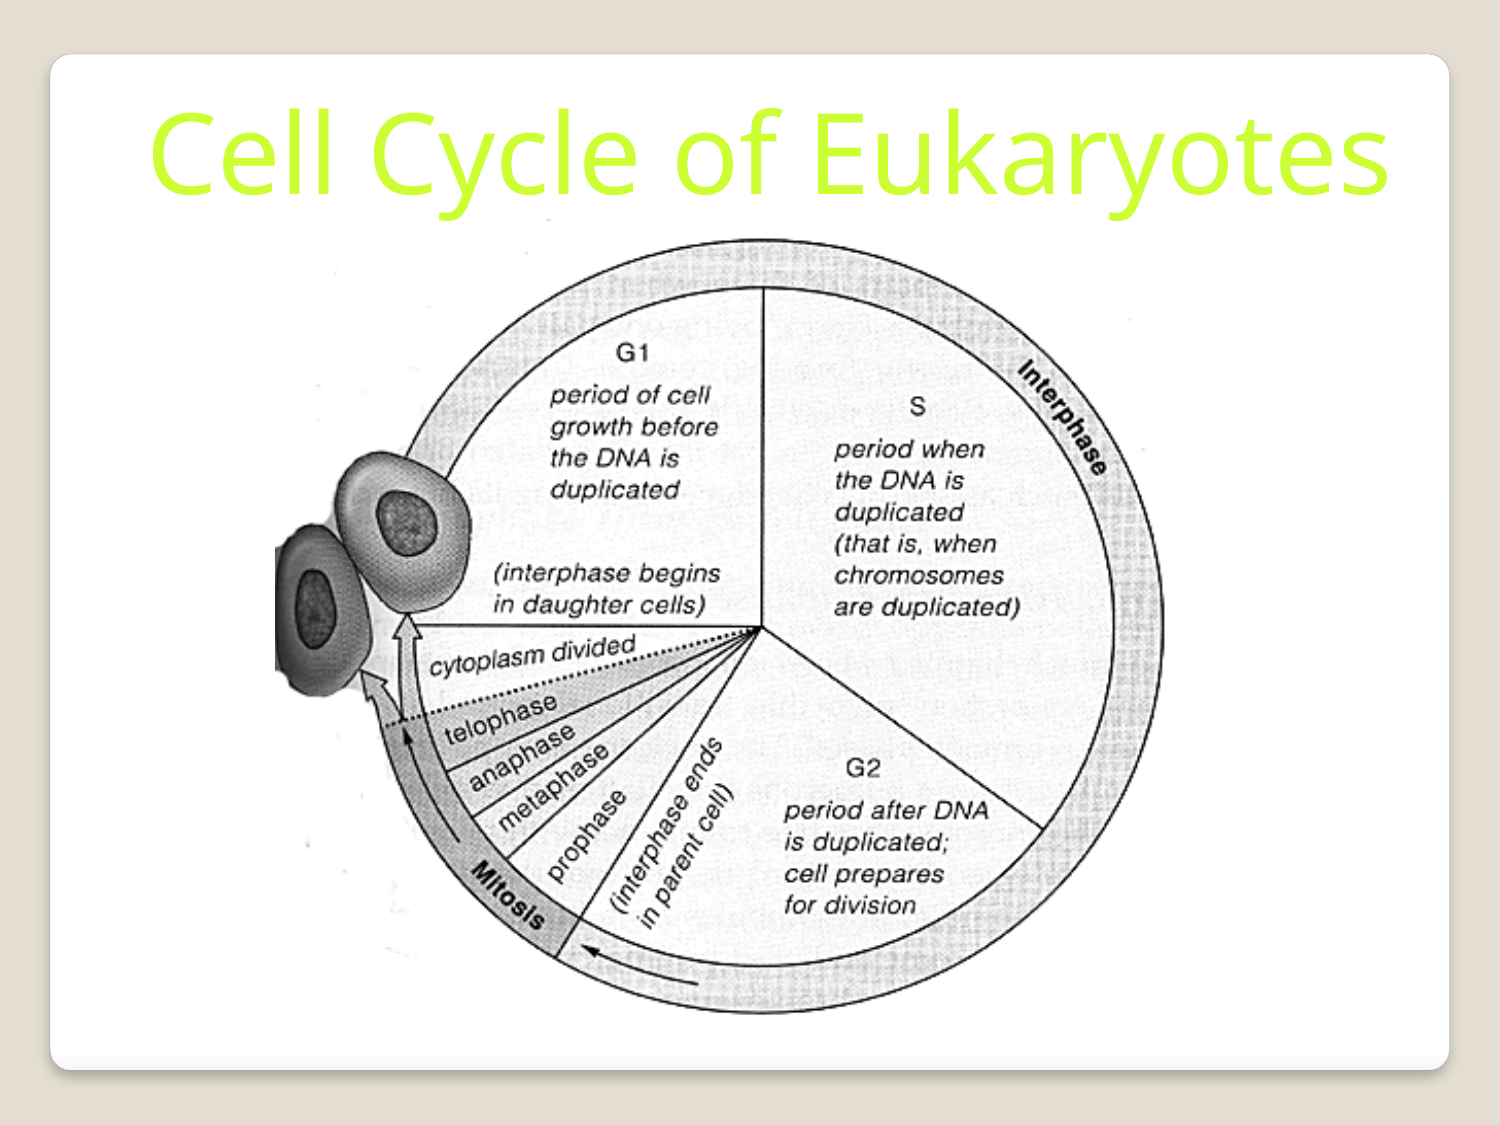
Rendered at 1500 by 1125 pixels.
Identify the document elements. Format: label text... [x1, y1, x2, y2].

text_box Cell Cycle of Eukaryotes [131, 74, 1408, 225]
picture [274, 174, 1176, 1020]
